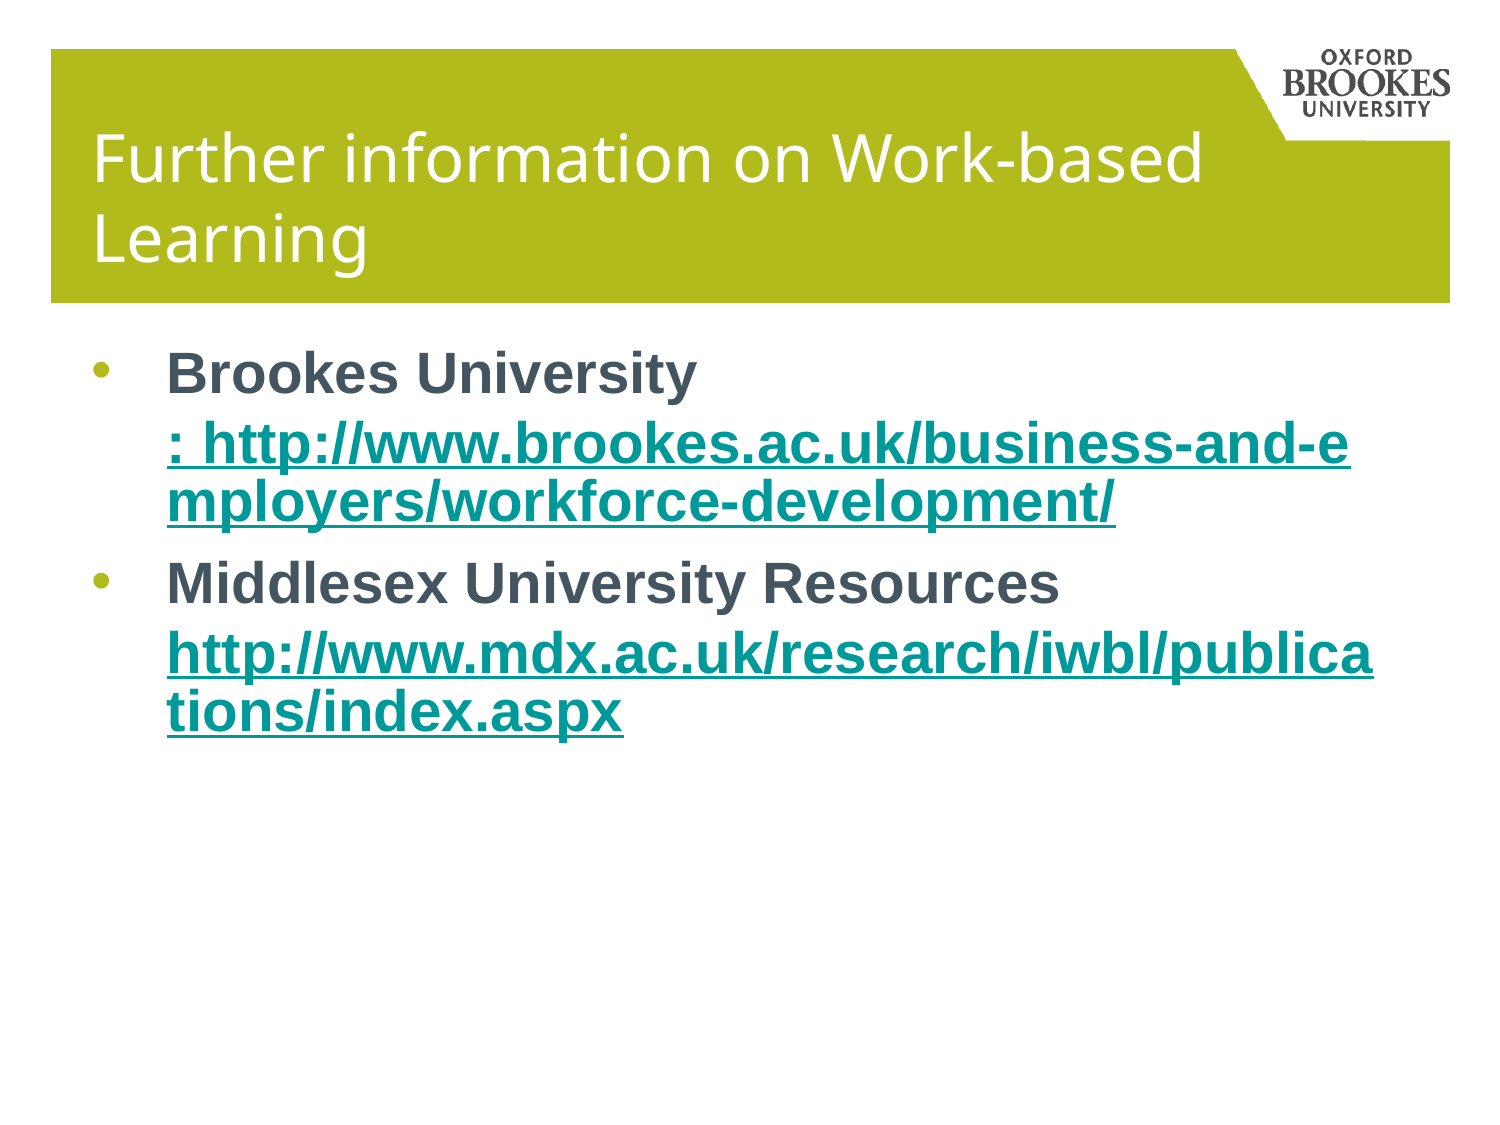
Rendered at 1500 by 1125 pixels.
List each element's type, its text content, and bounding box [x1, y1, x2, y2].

picture [51, 49, 1450, 303]
list Brookes University: http://www.brookes.ac.uk/business-and-employers/workforce-development/ Middlesex University Resources http://www.mdx.ac.uk/research/iwbl/publications/index.aspx [76, 327, 1390, 1000]
title Further information on Work-based Learning [76, 66, 1389, 327]
